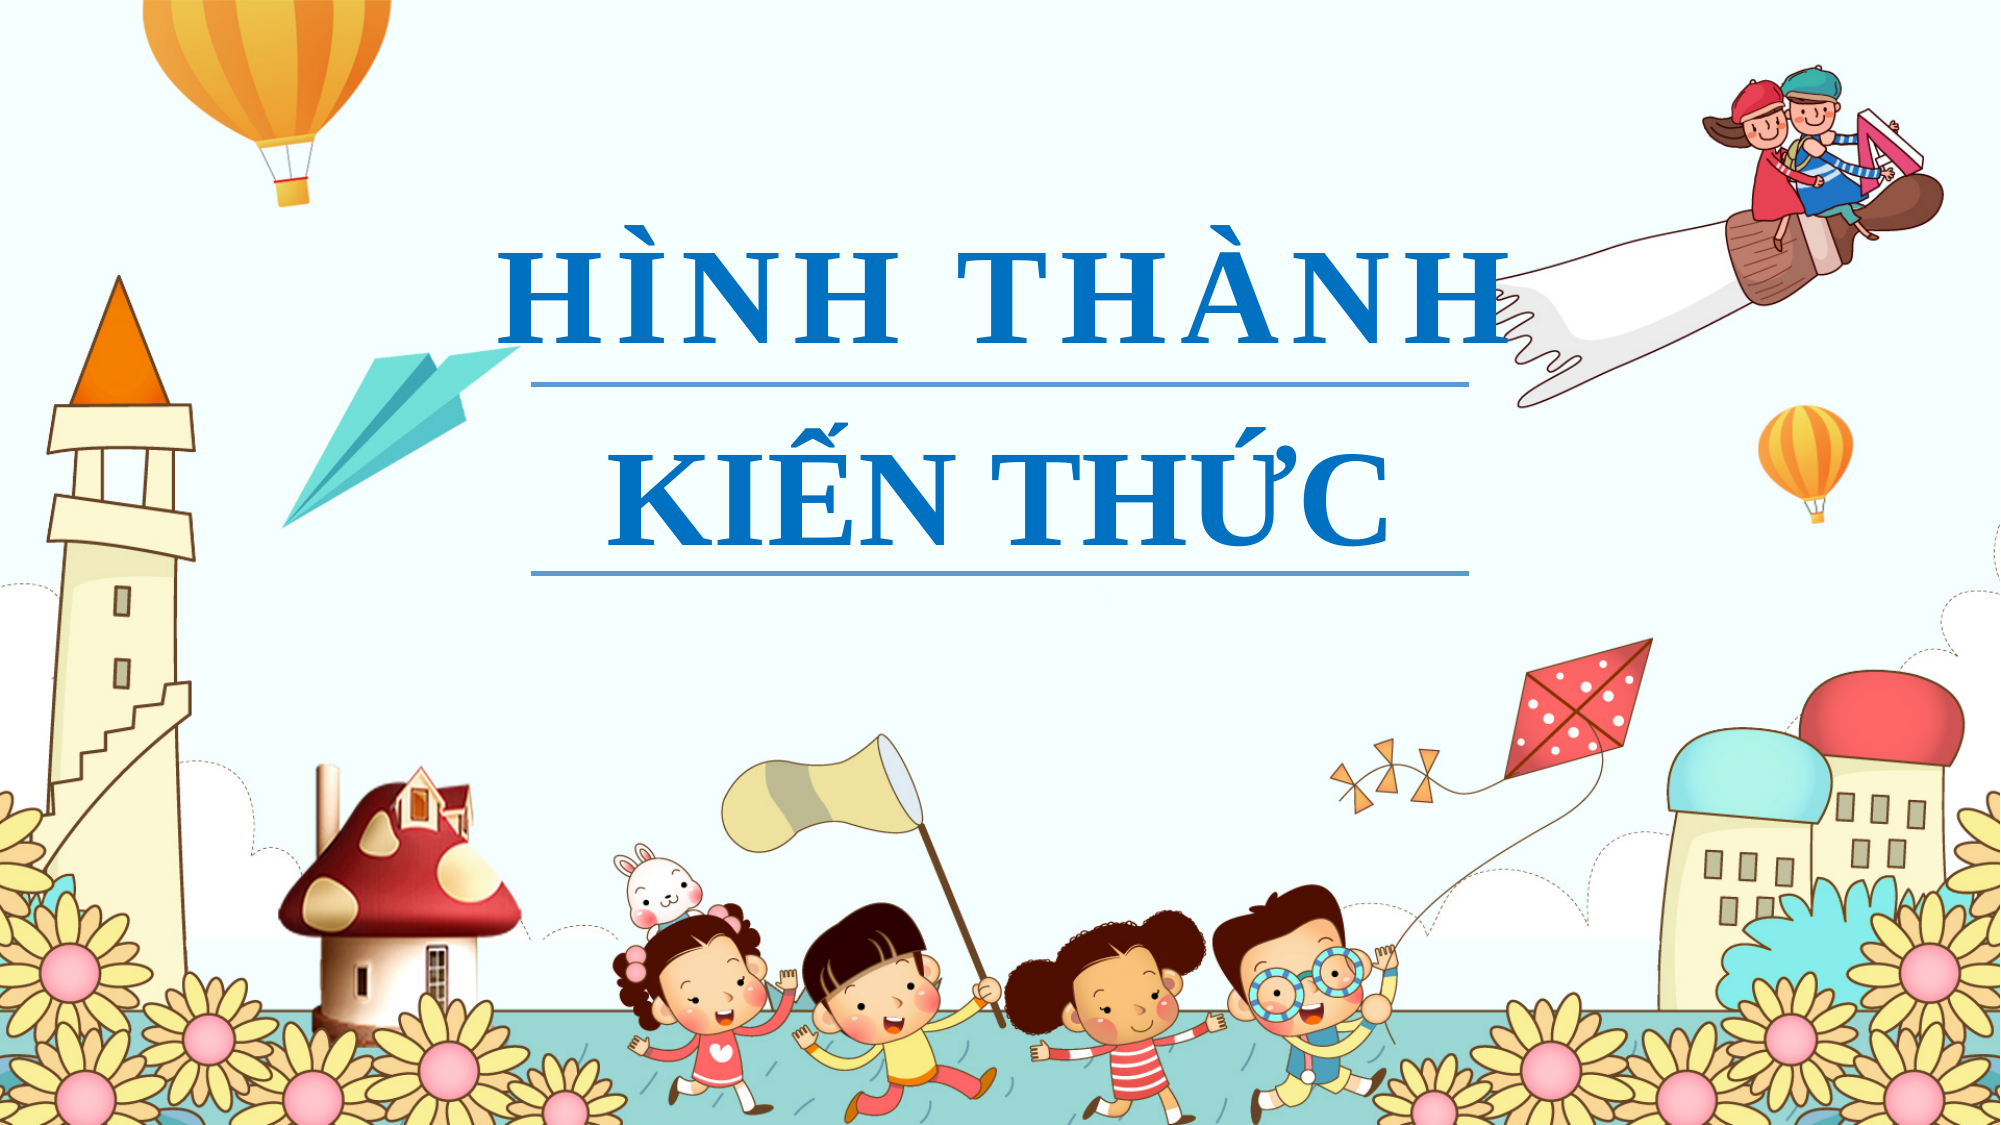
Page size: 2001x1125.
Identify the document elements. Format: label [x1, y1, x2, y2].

text_box [469, 198, 1538, 583]
picture [0, 0, 2000, 1125]
